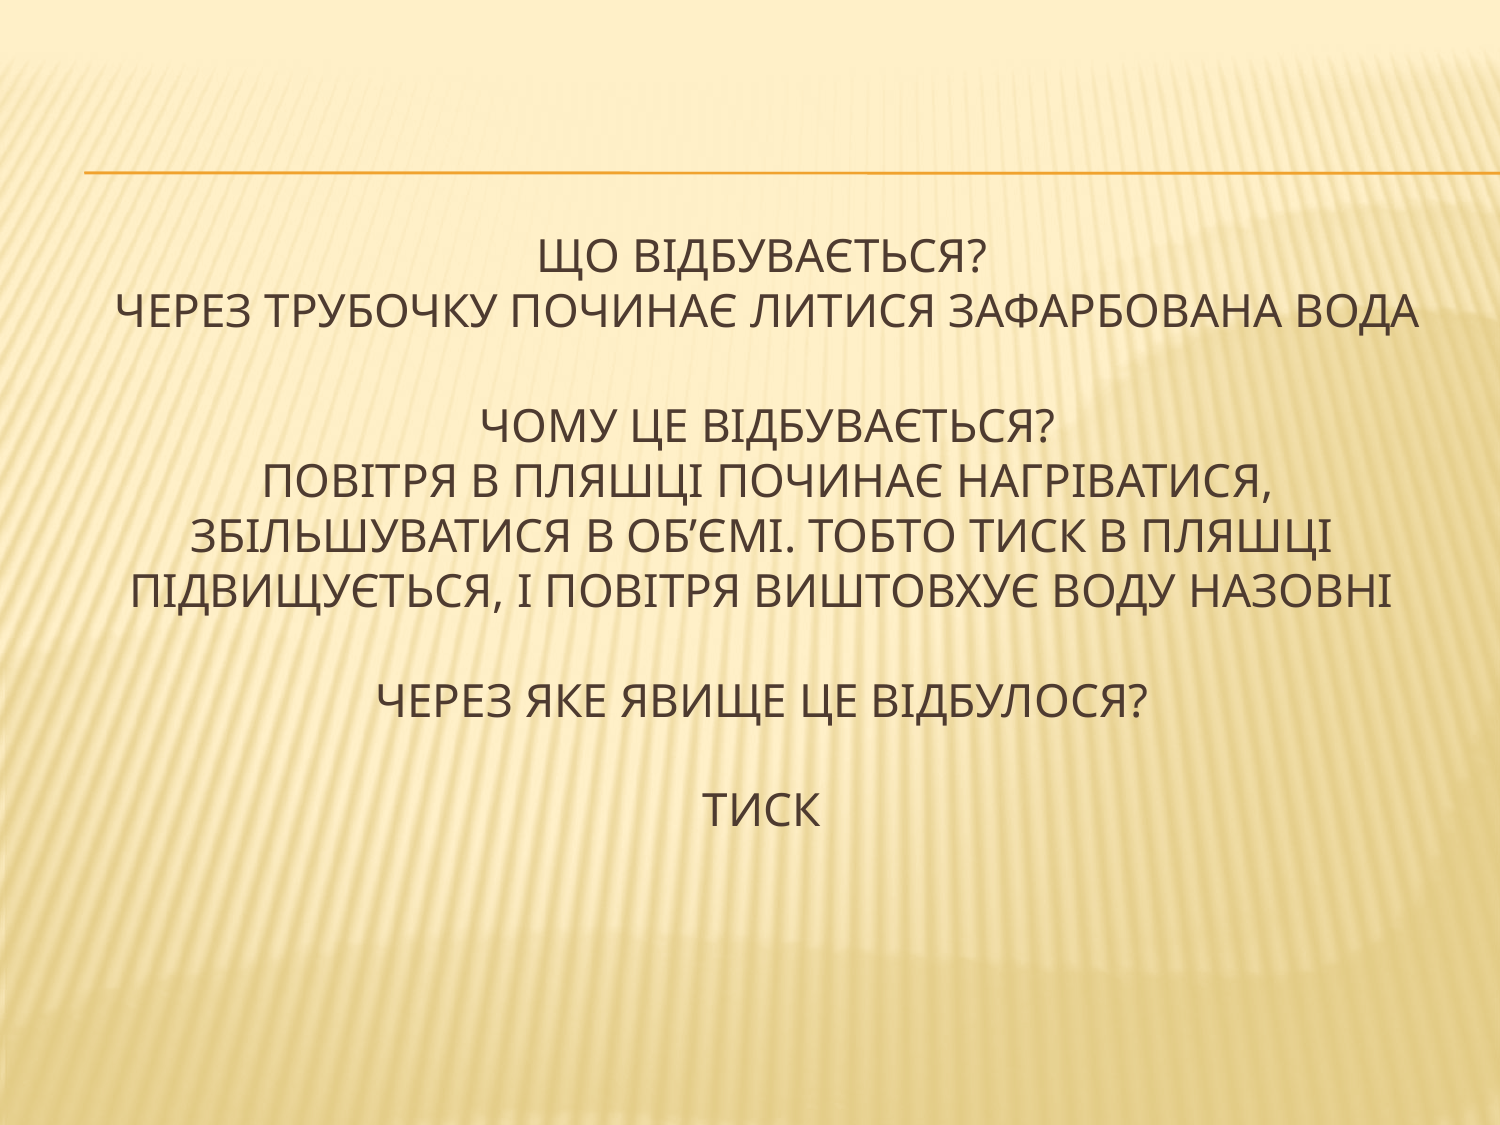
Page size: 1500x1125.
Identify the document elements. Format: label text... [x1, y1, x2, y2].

title ЩО ВІДБУВАЄТЬСЯ? Через трубочку починає литися зафарбована вода Чому це відбувається? Повітря в пляшці починає нагріватися, збільшуватися в об’ємі. Тобто тиск в пляшці підвищується, і повітря виштовхує воду назовні через яке явище це відбулося? тиск [49, 75, 1475, 988]
